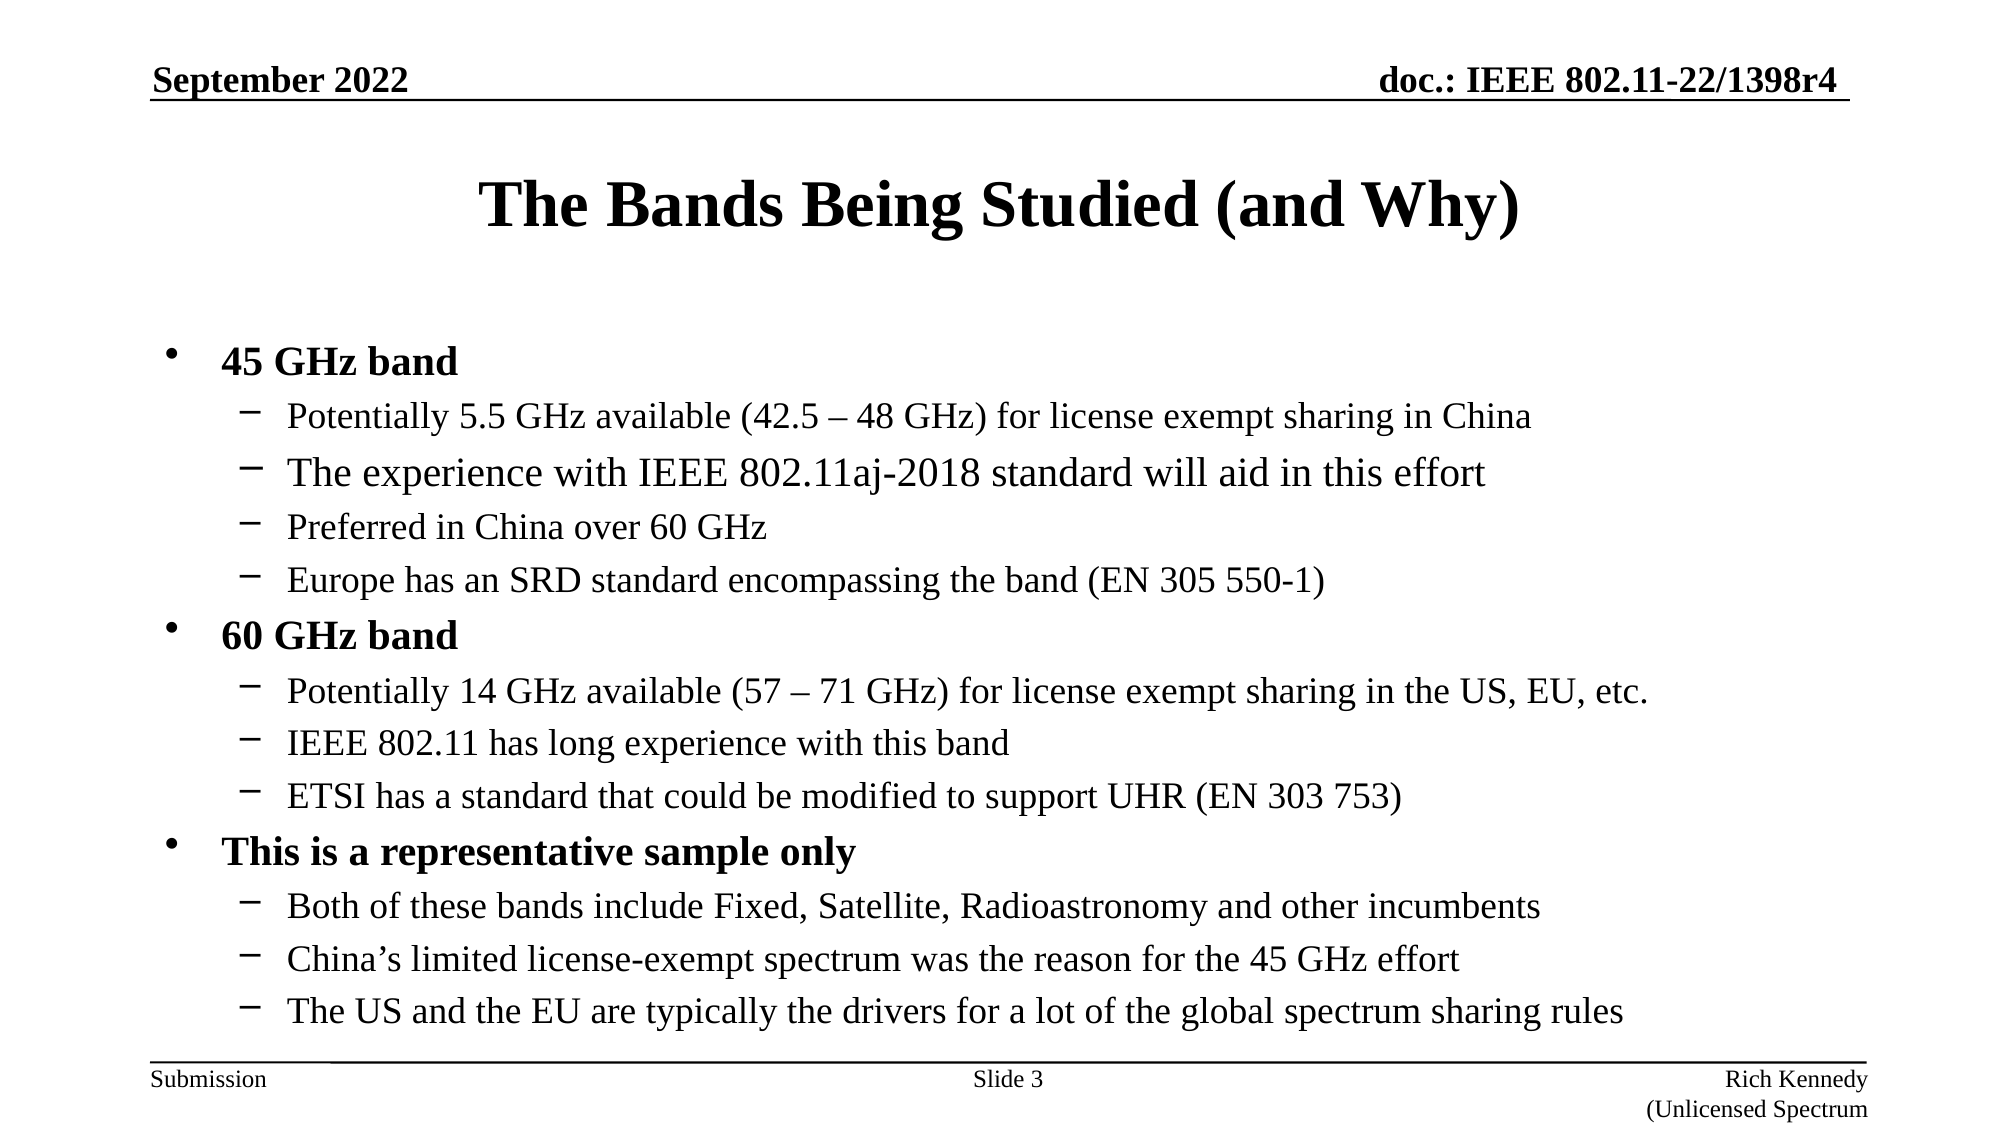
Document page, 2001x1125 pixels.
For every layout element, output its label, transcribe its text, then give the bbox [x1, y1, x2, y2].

slide_number Slide 3 [966, 1061, 1051, 1093]
title The Bands Being Studied (and Why) [150, 112, 1850, 288]
footer Rich Kennedy (Unlicensed Spectrum Advocates) [1621, 1061, 1870, 1093]
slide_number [152, 54, 412, 101]
list 45 GHz band Potentially 5.5 GHz available (42.5 – 48 GHz) for license exempt sharing in China The experience with IEEE 802.11aj-2018 standard will aid in this effort Preferred in China over 60 GHz Europe has an SRD standard encompassing the band (EN 305 550-1) 60 GHz band Potentially 14 GHz available (57 – 71 GHz) for license exempt sharing in the US, EU, etc. IEEE 802.11 has long experience with this band ETSI has a standard that could be modified to support UHR (EN 303 753) This is a representative sample only Both of these bands include Fixed, Satellite, Radioastronomy and other incumbents China’s limited license-exempt spectrum was the reason for the 45 GHz effort The US and the EU are typically the drivers for a lot of the global spectrum sharing rules [149, 326, 1850, 1002]
